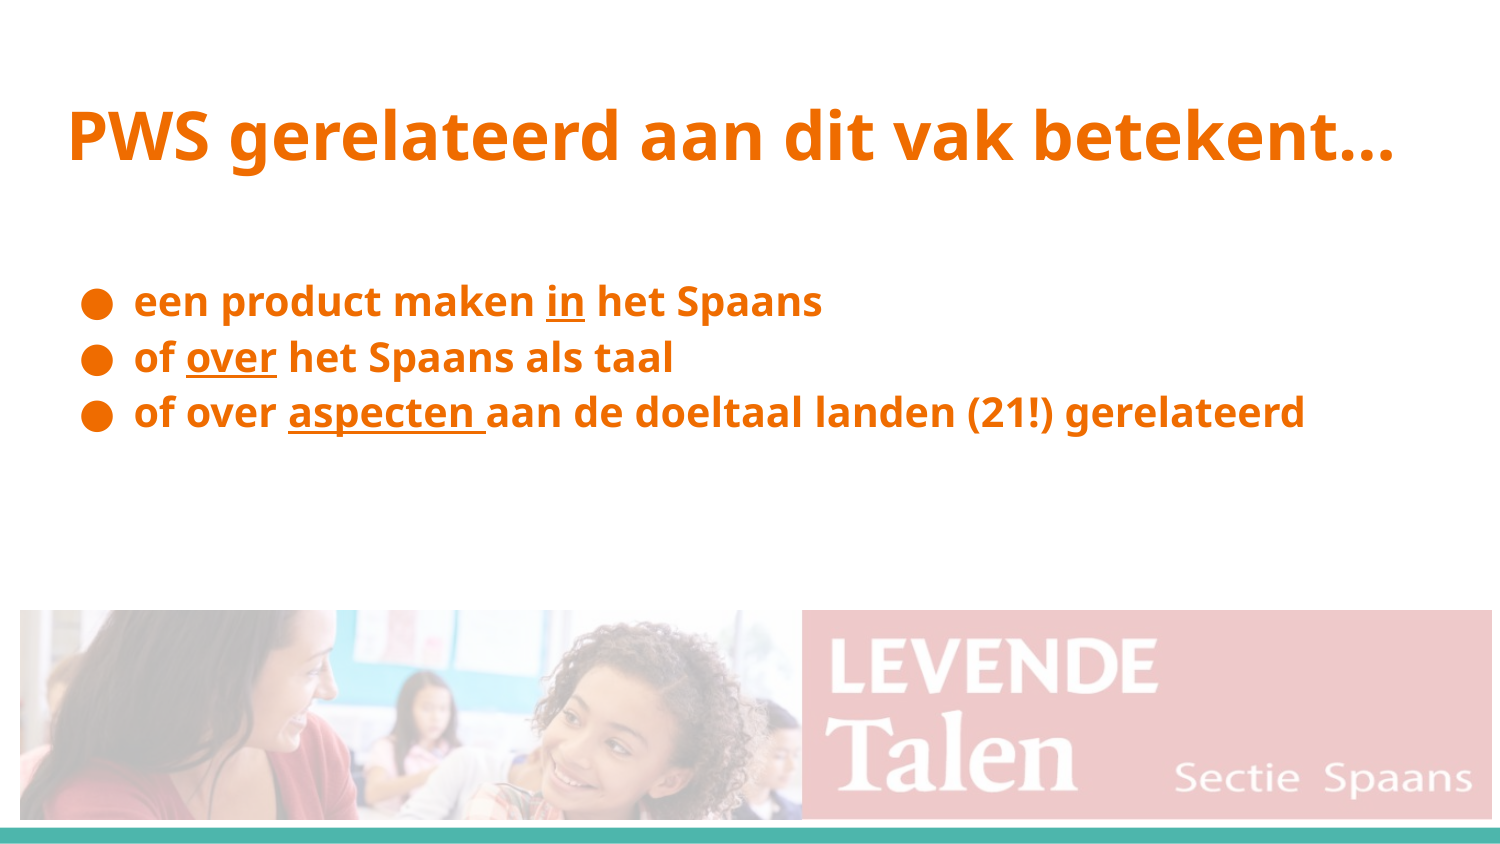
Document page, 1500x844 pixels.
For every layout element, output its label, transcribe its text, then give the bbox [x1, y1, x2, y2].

picture [20, 610, 1492, 821]
title PWS gerelateerd aan dit vak betekent… een product maken in het Spaans of over het Spaans als taal of over aspecten aan de doeltaal landen (21!) gerelateerd [51, 72, 1449, 520]
